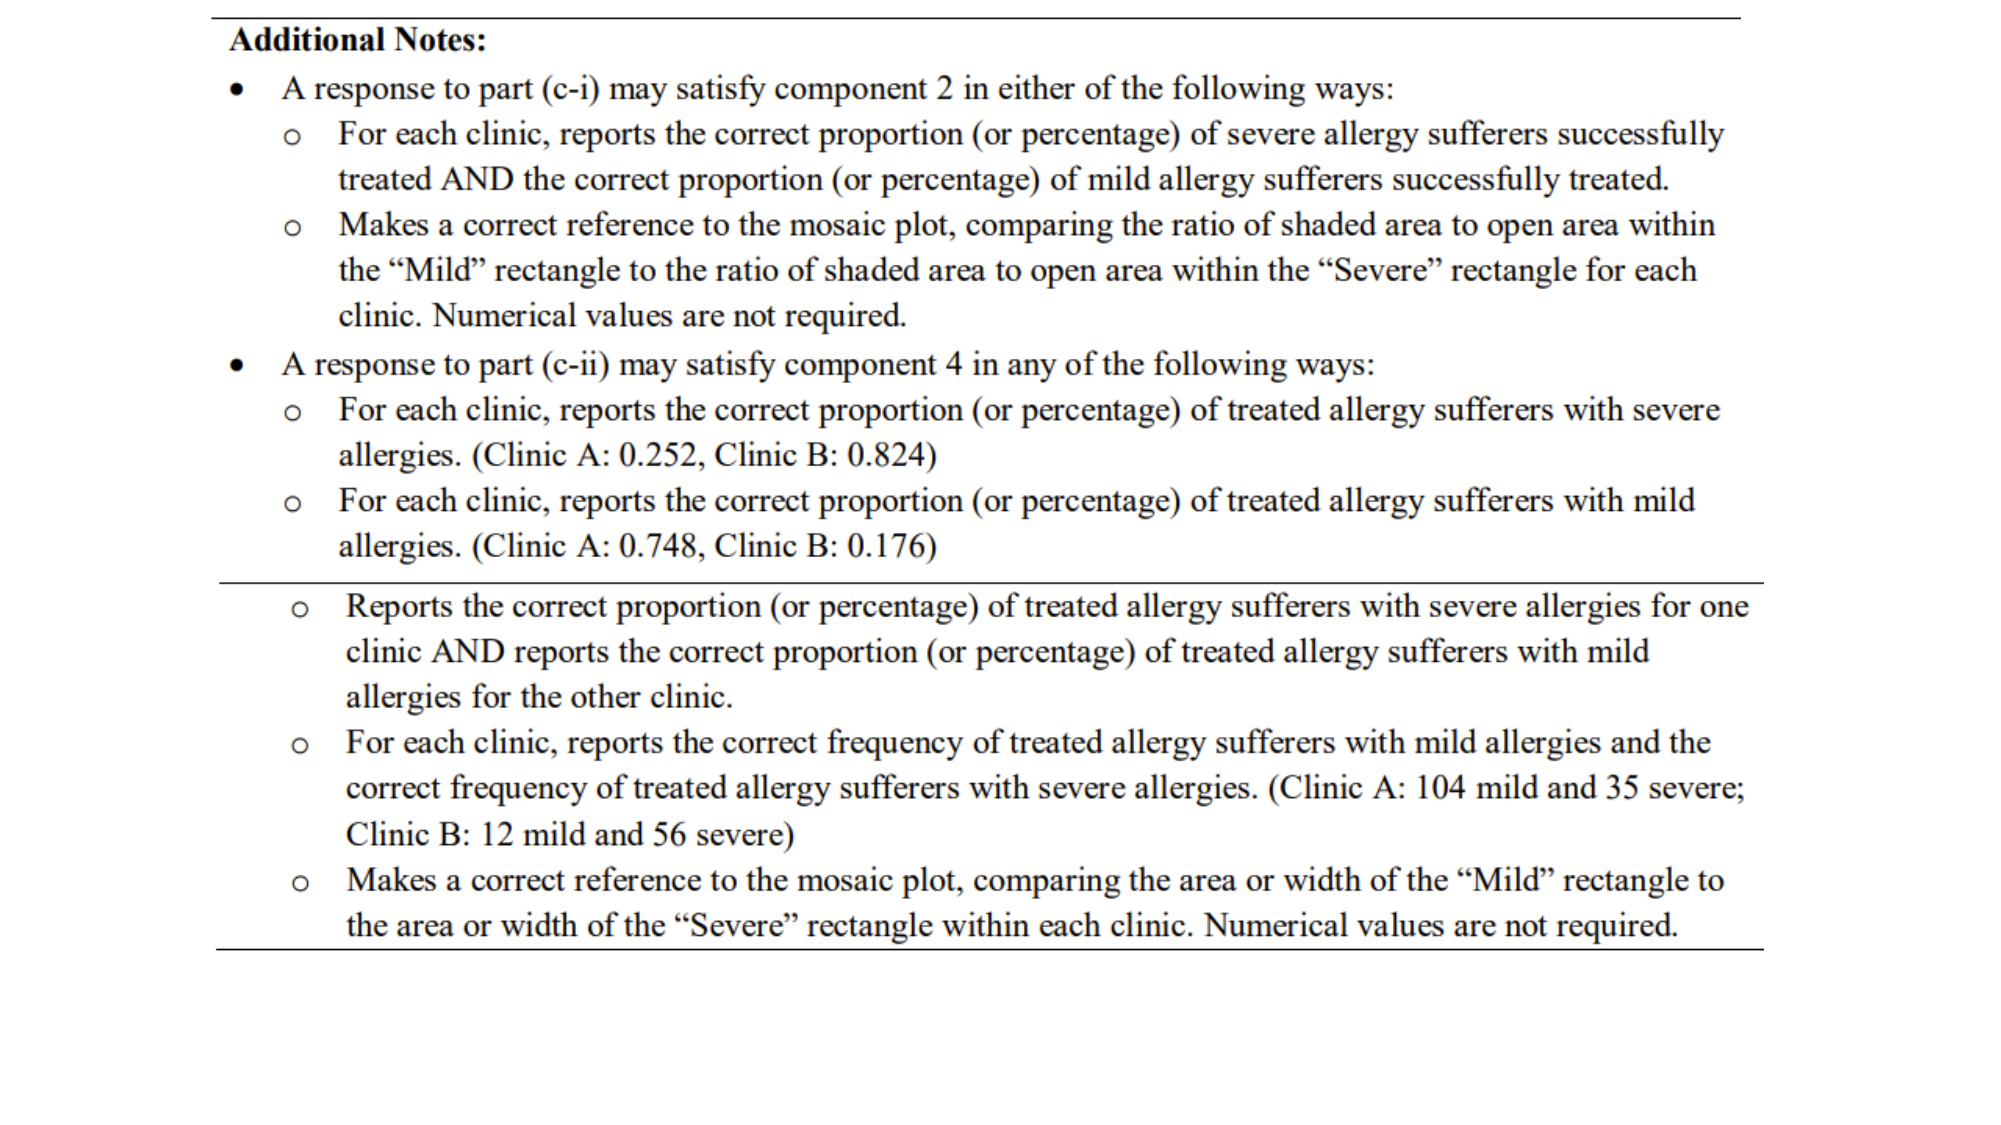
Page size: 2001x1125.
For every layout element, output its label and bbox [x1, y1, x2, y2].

picture [207, 0, 1764, 960]
